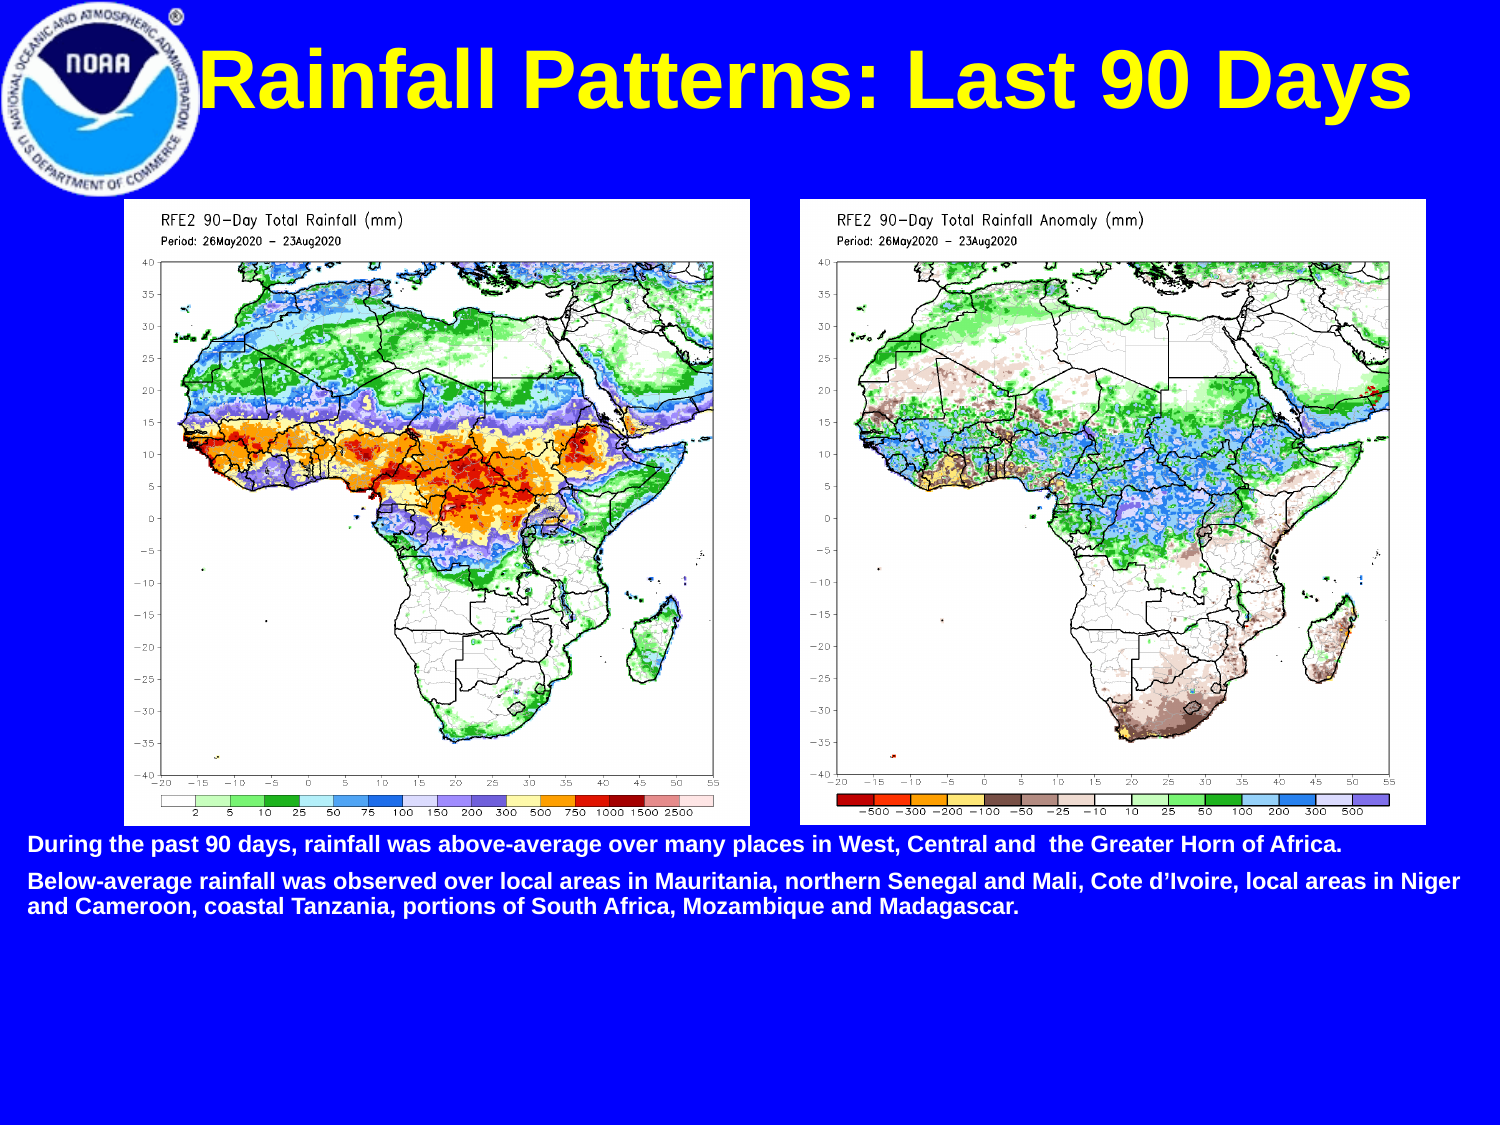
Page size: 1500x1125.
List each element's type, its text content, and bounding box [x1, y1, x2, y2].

title Rainfall Patterns: Last 90 Days [174, 0, 1438, 151]
picture [799, 199, 1426, 826]
text_box During the past 90 days, rainfall was above-average over many places in West, Central and the Greater Horn of Africa. Below-average rainfall was observed over local areas in Mauritania, northern Senegal and Mali, Cote d’Ivoire, local areas in Niger and Cameroon, coastal Tanzania, portions of South Africa, Mozambique and Madagascar. [12, 824, 1475, 928]
picture [0, 0, 751, 826]
